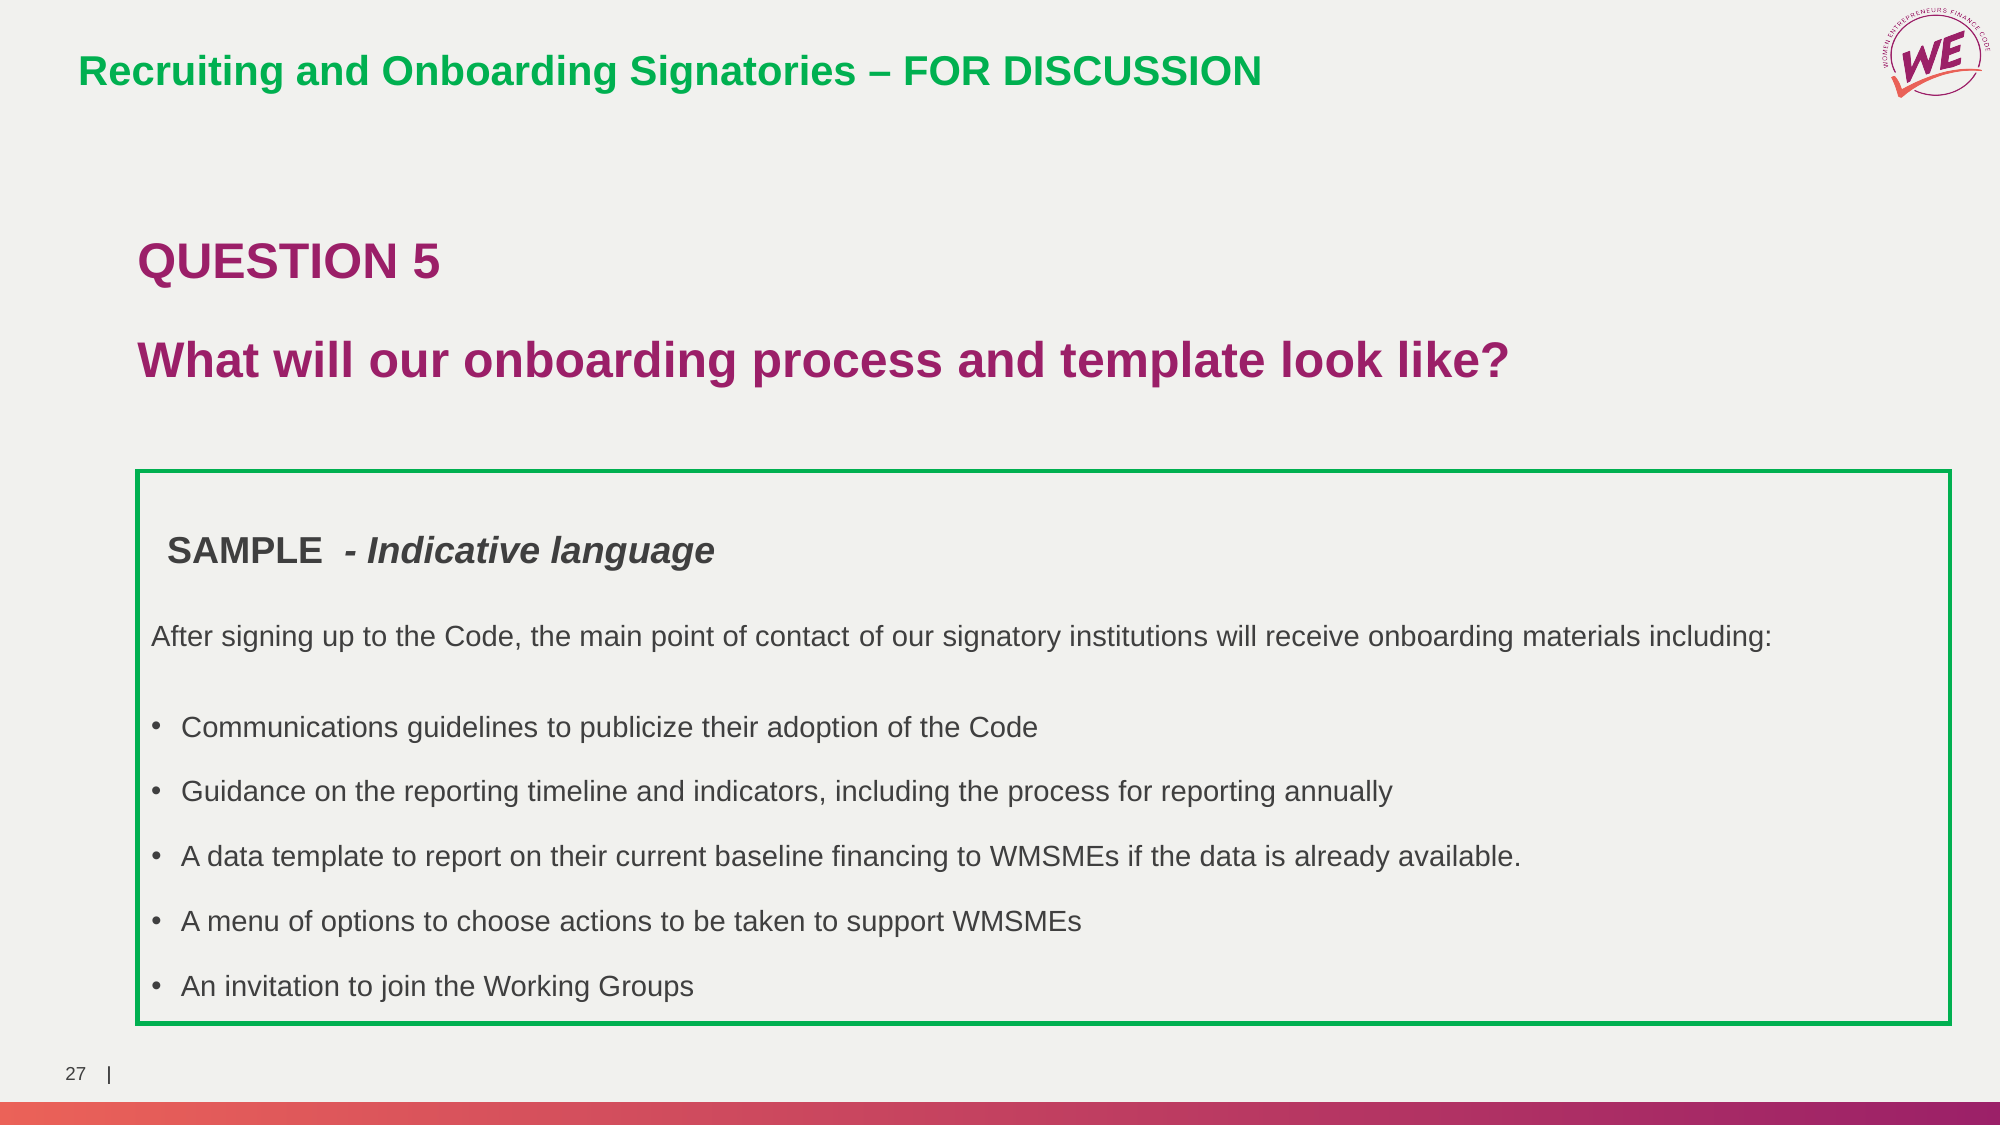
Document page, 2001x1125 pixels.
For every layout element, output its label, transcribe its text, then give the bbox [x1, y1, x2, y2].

text_box SAMPLE - Indicative language After signing up to the Code, the main point of contact of our signatory institutions will receive onboarding materials including: Communications guidelines to publicize their adoption of the Code Guidance on the reporting timeline and indicators, including the process for reporting annually A data template to report on their current baseline financing to WMSMEs if the data is already available. A menu of options to choose actions to be taken to support WMSMEs An invitation to join the Working Groups [137, 471, 1950, 1024]
text_box Recruiting and Onboarding Signatories – FOR DISCUSSION [63, 36, 1870, 102]
picture [1875, 0, 1999, 114]
slide_number 27 [65, 1042, 98, 1103]
text_box QUESTION 5 What will our onboarding process and template look like? [137, 235, 1967, 496]
